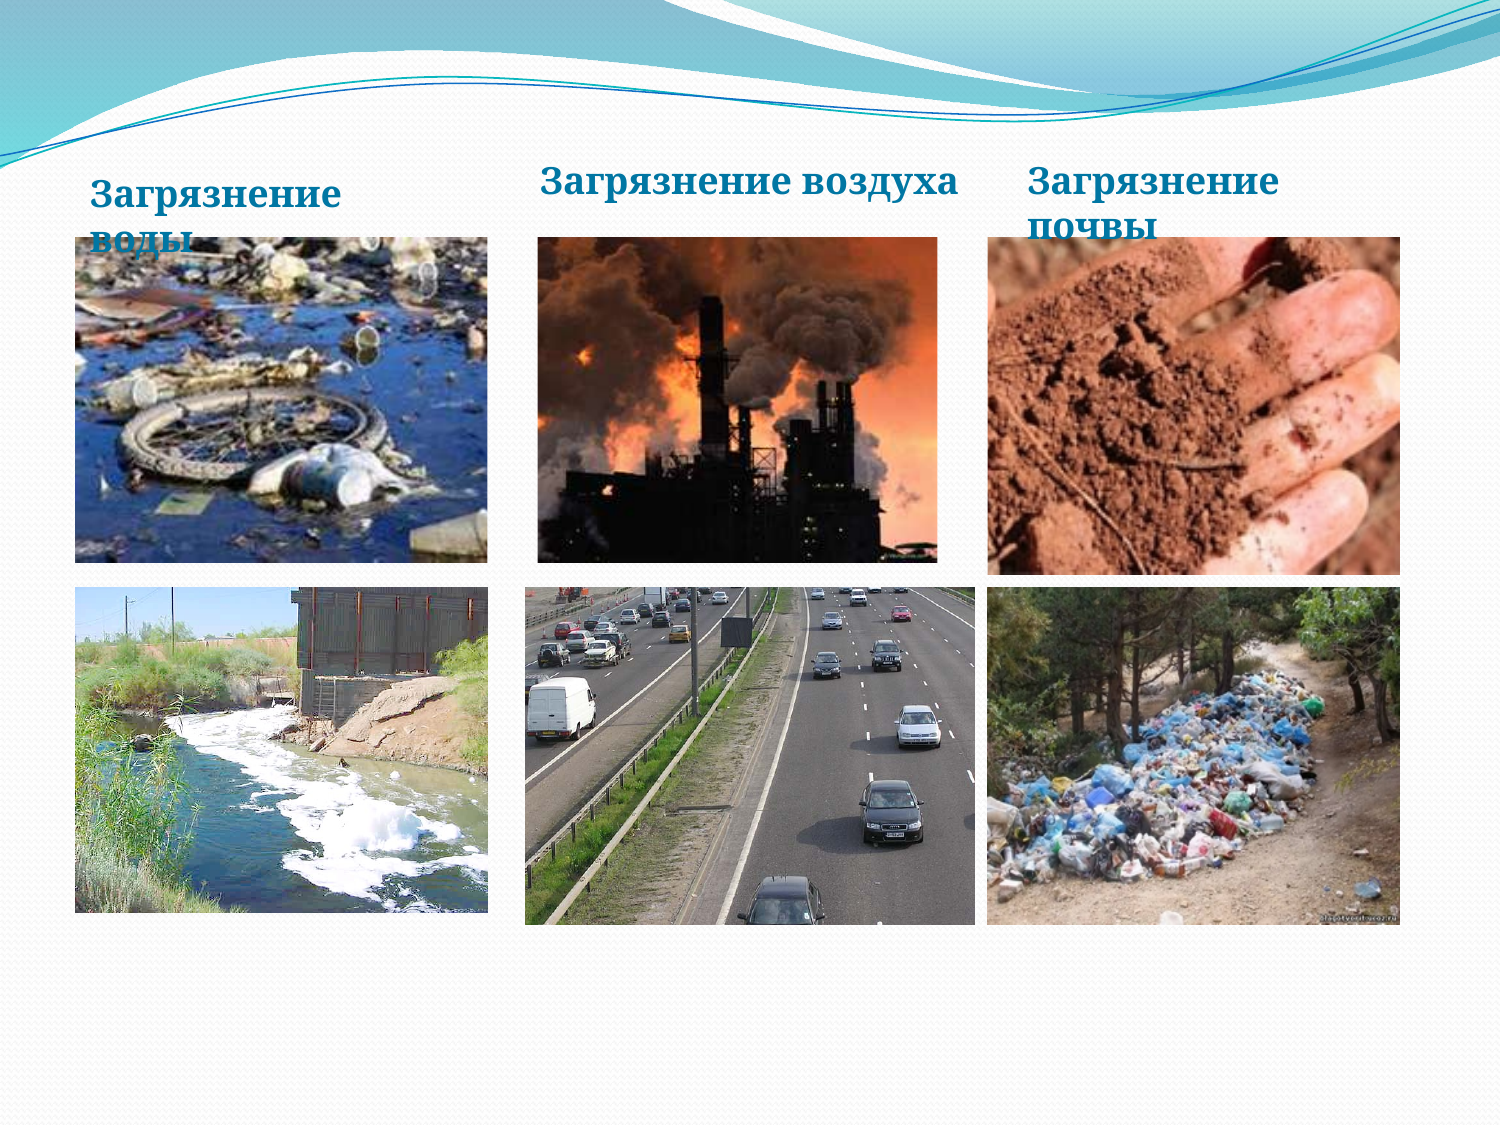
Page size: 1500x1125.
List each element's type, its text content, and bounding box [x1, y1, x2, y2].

picture [537, 237, 938, 563]
picture [121, 237, 128, 249]
text_box Загрязнение воздуха [524, 149, 975, 210]
picture [169, 237, 183, 249]
picture [524, 587, 976, 926]
picture [74, 237, 488, 563]
picture [155, 237, 162, 249]
text_box Загрязнение почвы [1012, 149, 1425, 255]
text_box Загрязнение воды [74, 162, 463, 237]
picture [143, 237, 149, 249]
picture [987, 237, 1401, 576]
picture [74, 587, 488, 913]
picture [987, 587, 1401, 926]
